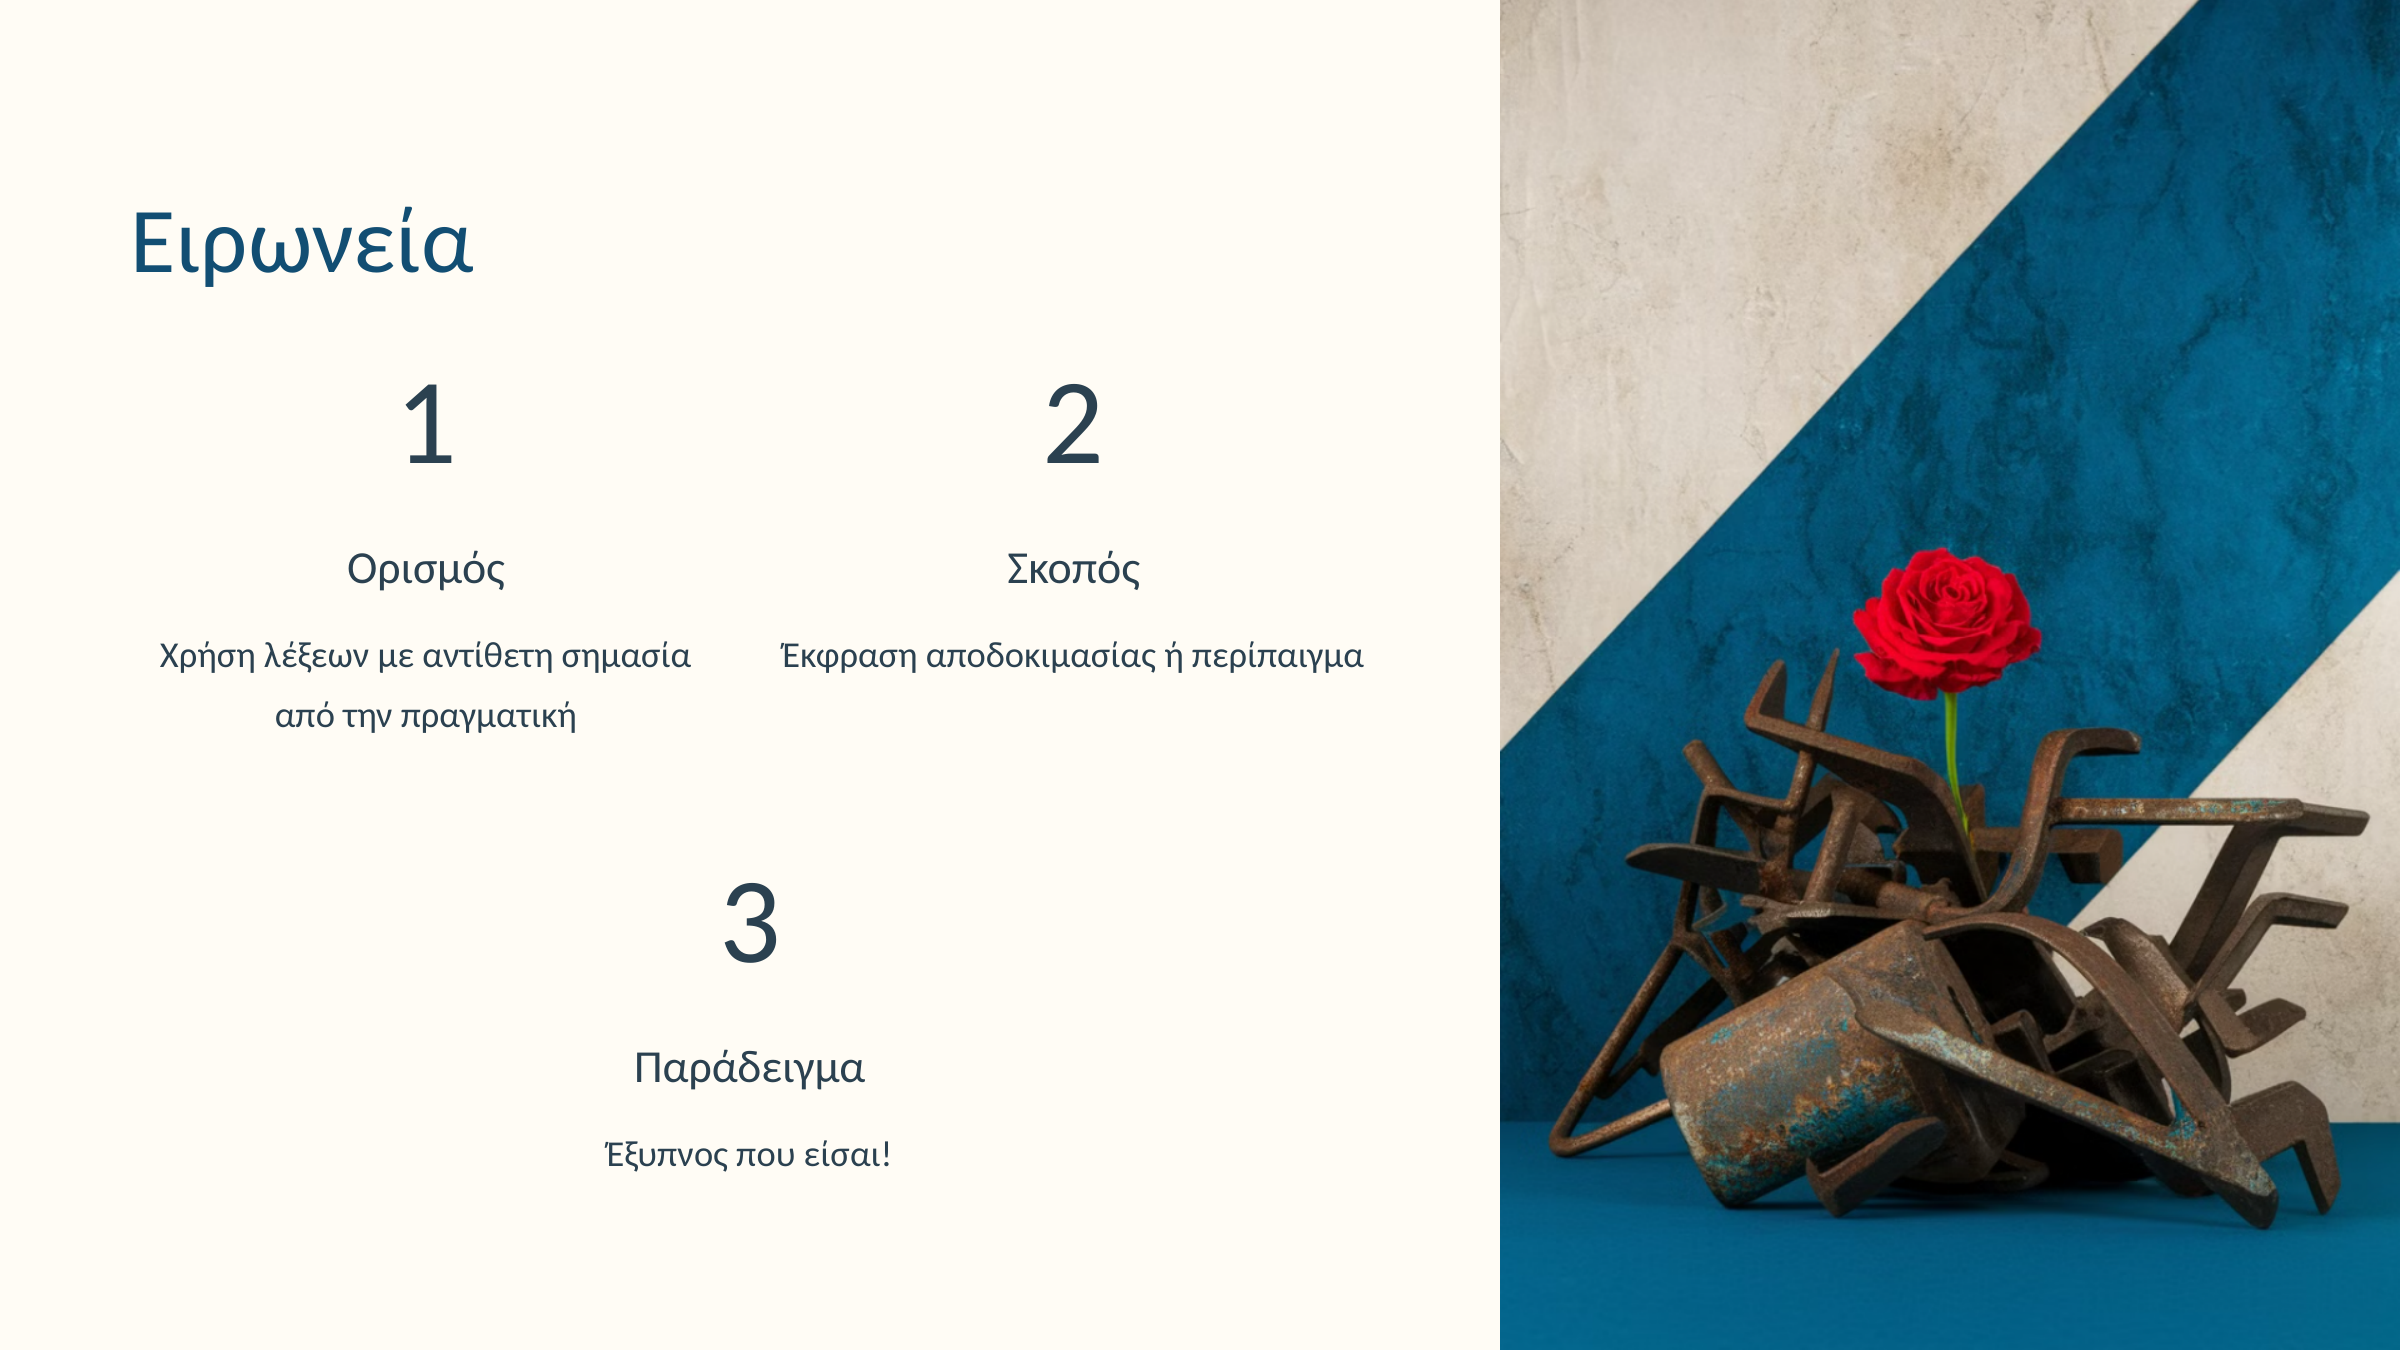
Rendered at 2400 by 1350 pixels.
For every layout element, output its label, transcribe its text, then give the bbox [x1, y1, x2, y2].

picture [1499, 0, 2200, 752]
text_box Έξυπνος που είσαι! [454, 1114, 1046, 1175]
text_box 1 [130, 366, 722, 489]
picture [1796, 1215, 1819, 1221]
text_box Παράδειγμα [517, 1034, 983, 1093]
text_box Σκοπός [841, 535, 1307, 594]
text_box Έκφραση αποδοκιμασίας ή περίπαιγμα [777, 615, 1370, 735]
text_box 3 [454, 865, 1046, 988]
picture [1548, 545, 2400, 1230]
text_box 2 [777, 366, 1370, 489]
picture [1499, 1089, 1511, 1098]
text_box Χρήση λέξεων με αντίθετη σημασία από την πραγματική [130, 615, 722, 735]
text_box Ειρωνεία [130, 175, 1061, 292]
text_box Ορισμός [193, 535, 659, 594]
